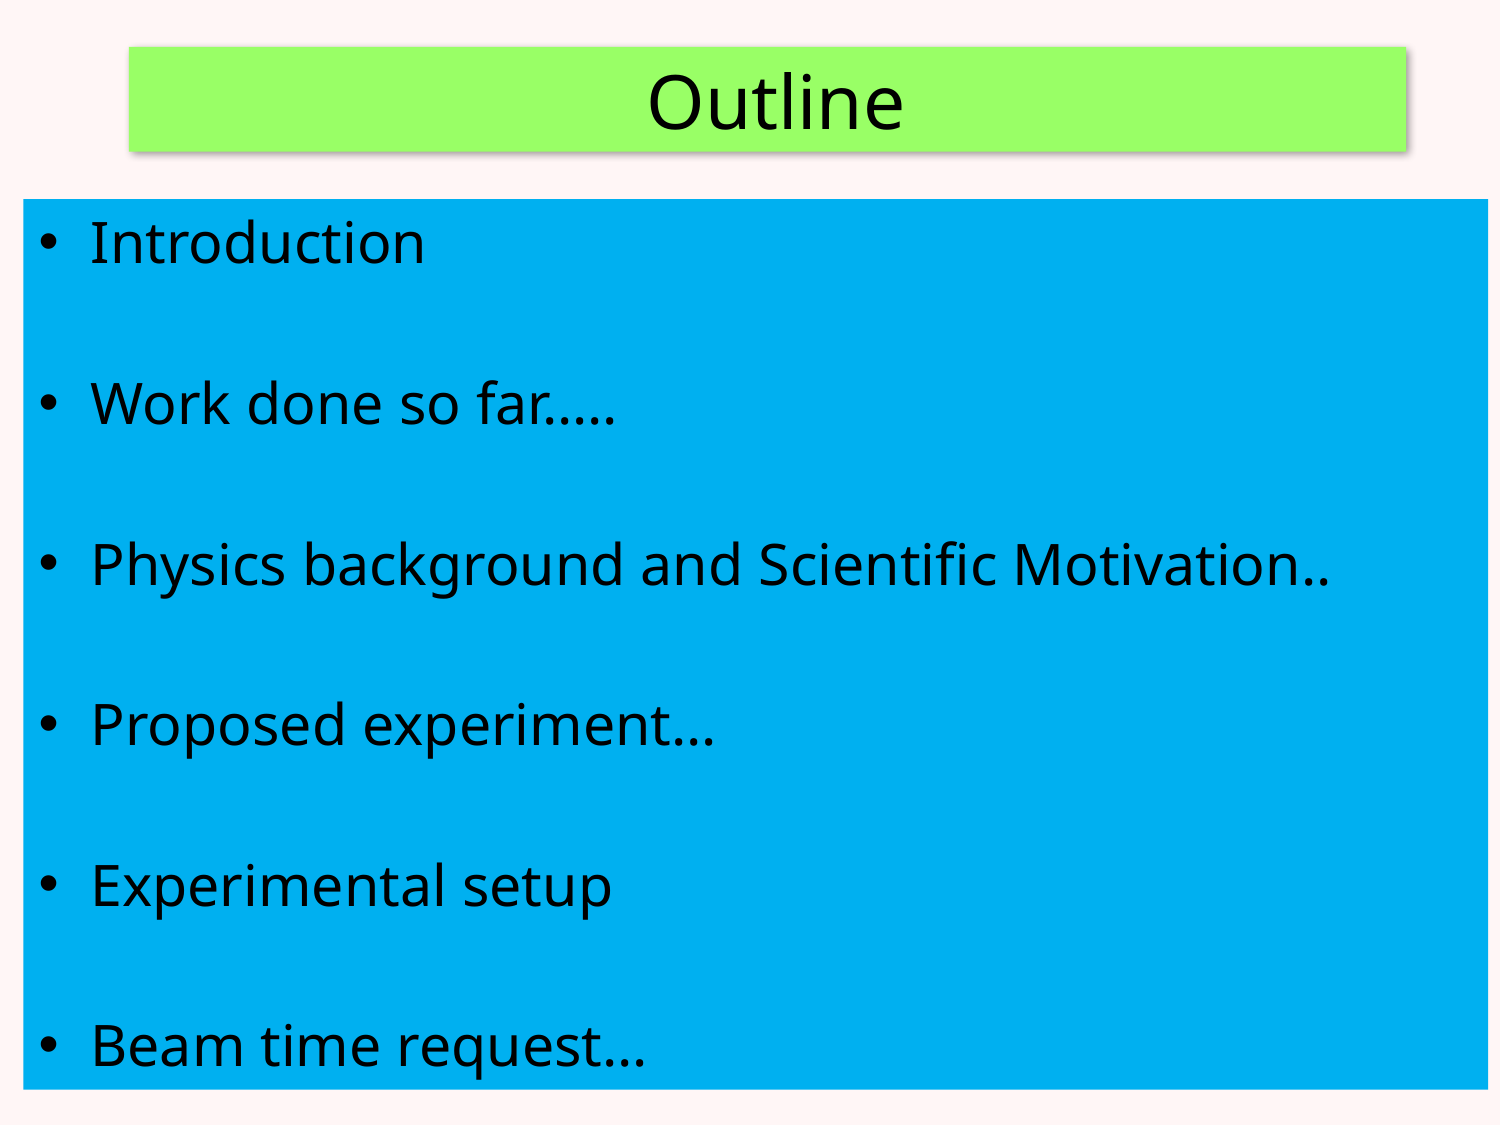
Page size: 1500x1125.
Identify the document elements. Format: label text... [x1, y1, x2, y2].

text_box Introduction Work done so far….. Physics background and Scientific Motivation.. Proposed experiment… Experimental setup Beam time request… [23, 199, 1489, 1090]
text_box Outline [128, 46, 1407, 152]
